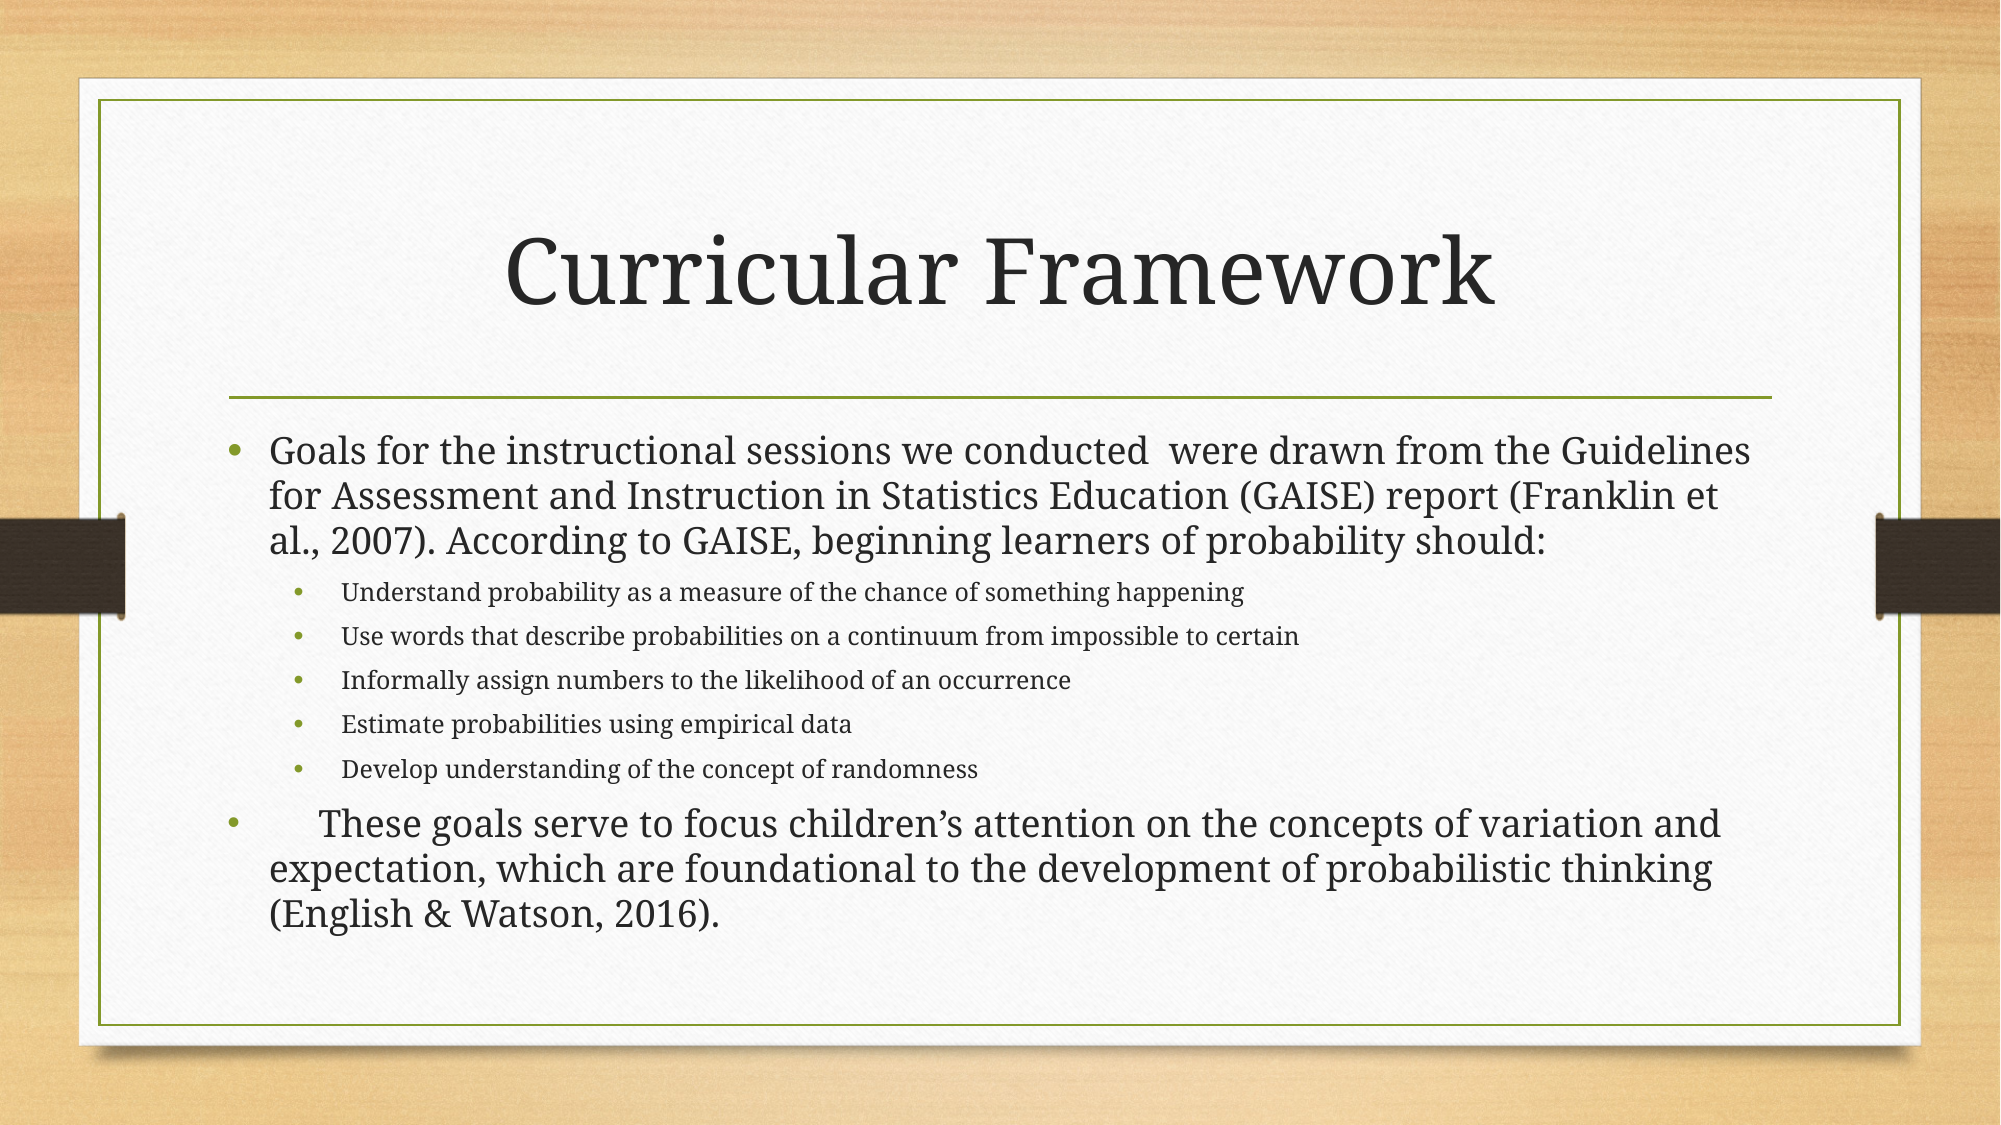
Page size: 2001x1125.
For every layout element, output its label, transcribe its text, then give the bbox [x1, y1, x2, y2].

title Curricular Framework [212, 161, 1788, 375]
list Goals for the instructional sessions we conducted were drawn from the Guidelines for Assessment and Instruction in Statistics Education (GAISE) report (Franklin et al., 2007). According to GAISE, beginning learners of probability should: Understand probability as a measure of the chance of something happening Use words that describe probabilities on a continuum from impossible to certain Informally assign numbers to the likelihood of an occurrence Estimate probabilities using empirical data Develop understanding of the concept of randomness These goals serve to focus children’s attention on the concepts of variation and expectation, which are foundational to the development of probabilistic thinking (English & Watson, 2016). [212, 419, 1788, 964]
picture [0, 0, 2001, 1125]
